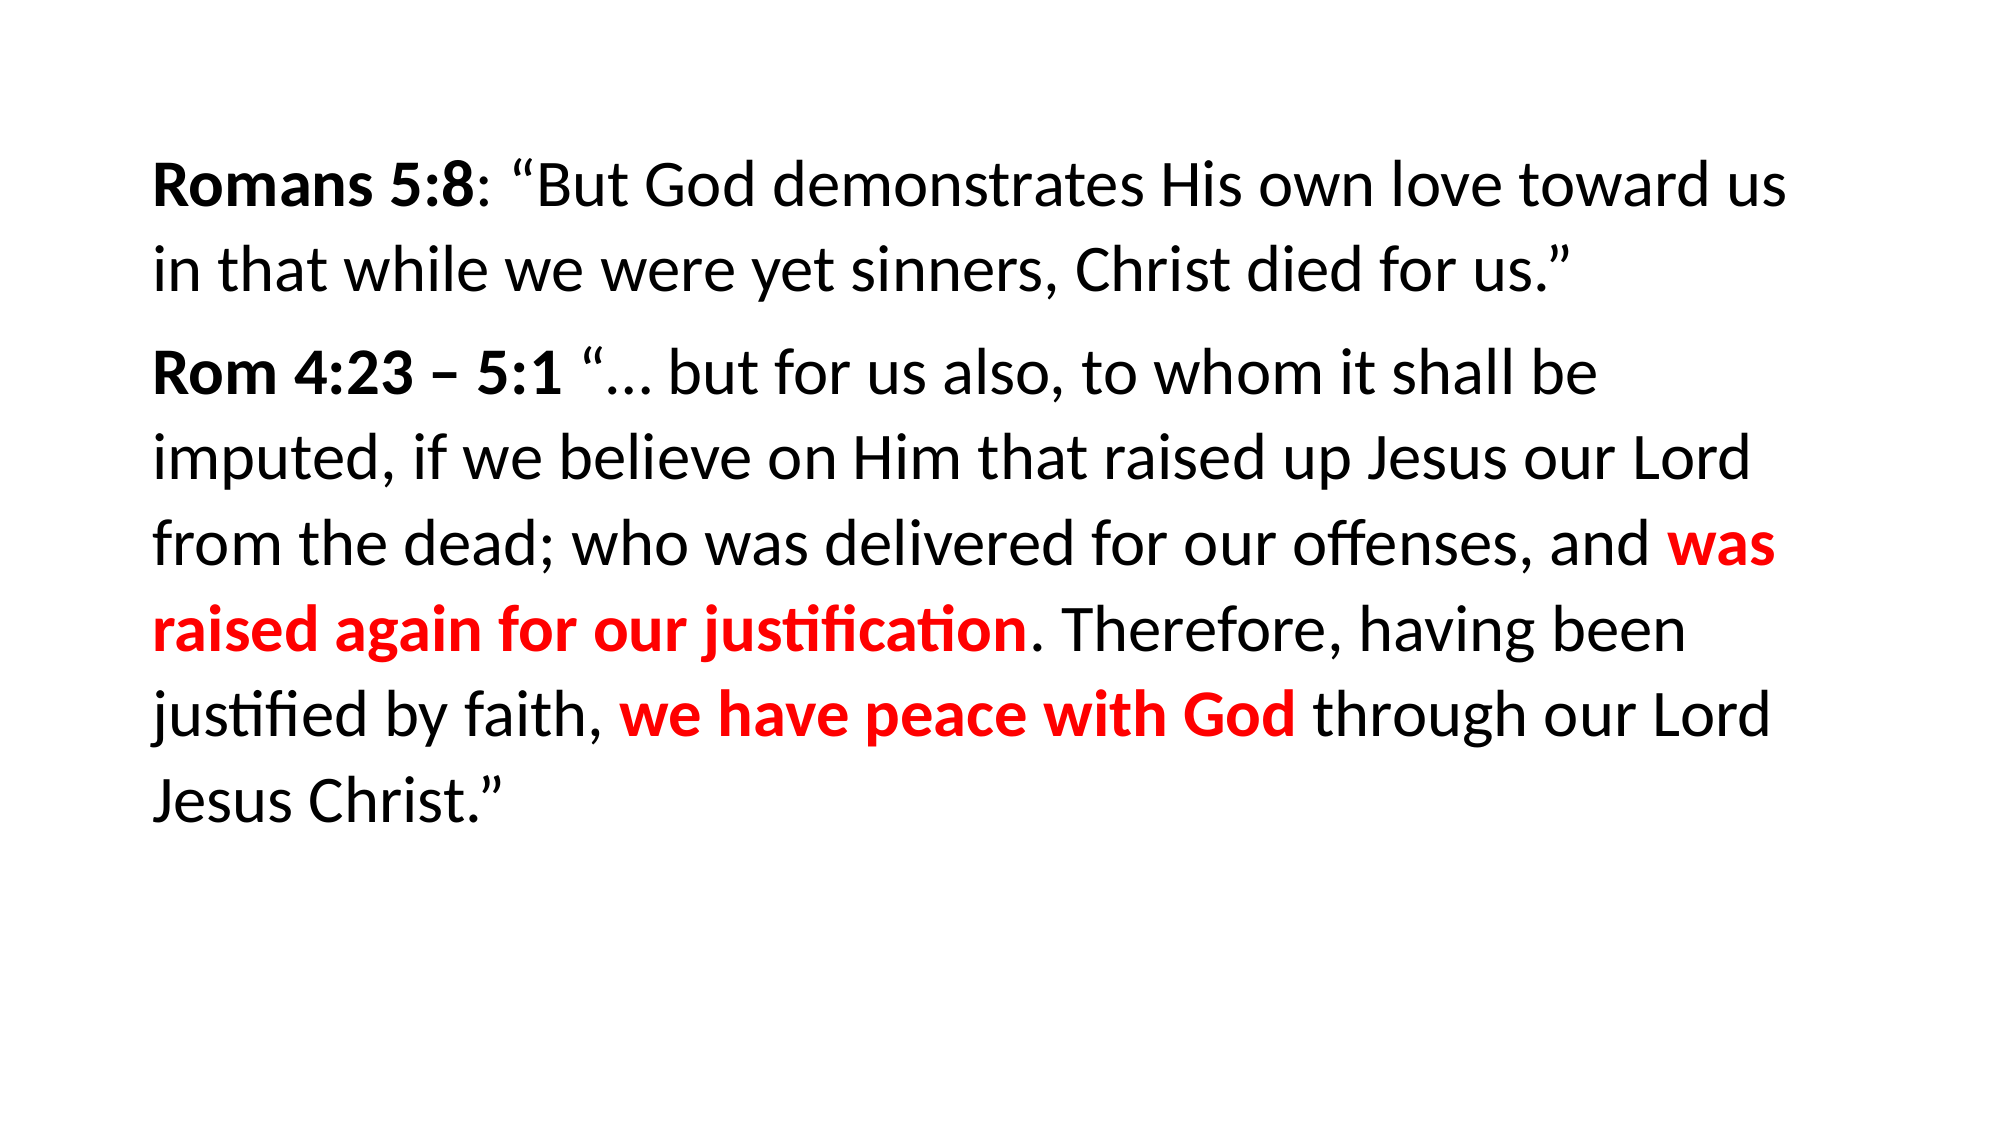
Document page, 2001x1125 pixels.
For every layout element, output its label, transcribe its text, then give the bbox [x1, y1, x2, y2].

list Romans 5:8: “But God demonstrates His own love toward us in that while we were yet sinners, Christ died for us.” Rom 4:23 – 5:1 “… but for us also, to whom it shall be imputed, if we believe on Him that raised up Jesus our Lord from the dead; who was delivered for our offenses, and was raised again for our justification. Therefore, having been justified by faith, we have peace with God through our Lord Jesus Christ.” [137, 86, 1863, 1014]
